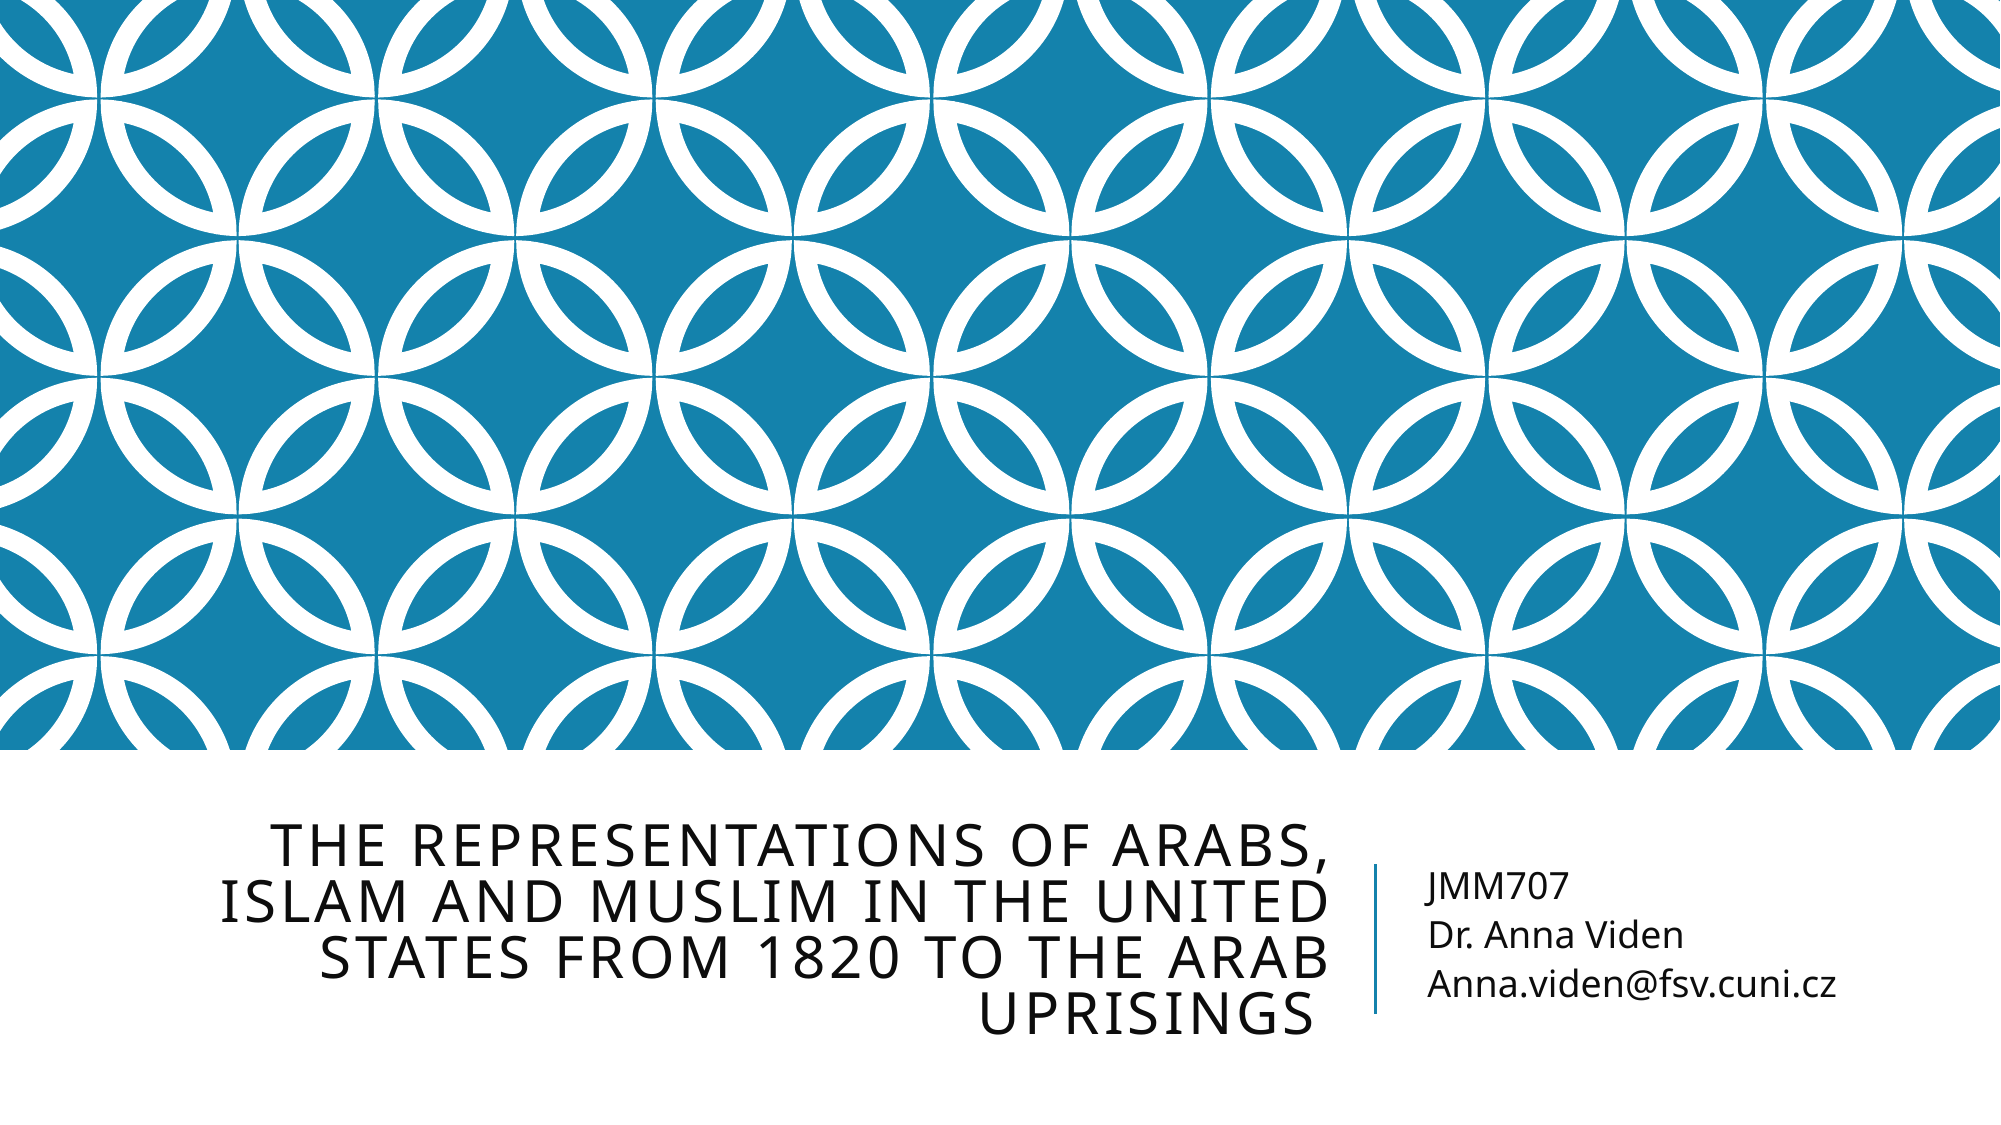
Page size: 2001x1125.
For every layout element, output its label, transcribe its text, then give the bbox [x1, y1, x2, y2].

title The representations of Arabs, Islam and Muslim in the United States from 1820 to the Arab Uprisings [75, 813, 1350, 1054]
subtitle JMM707 Dr. Anna Viden Anna.viden@fsv.cuni.cz [1412, 813, 1938, 1054]
